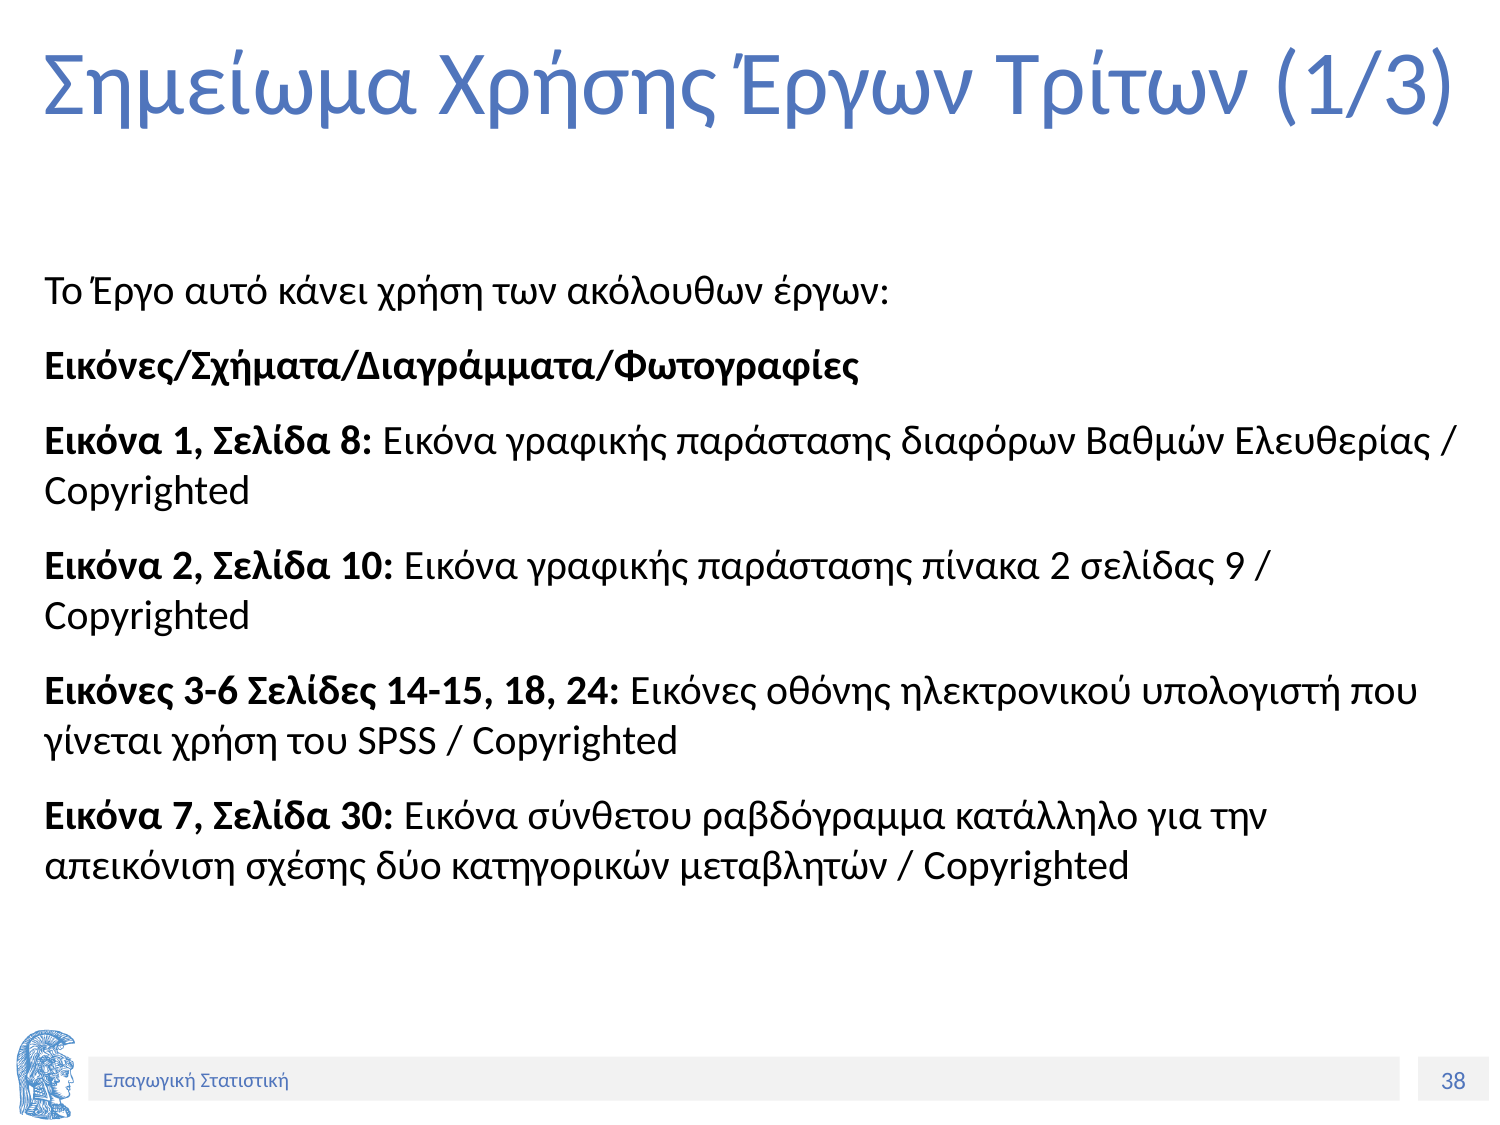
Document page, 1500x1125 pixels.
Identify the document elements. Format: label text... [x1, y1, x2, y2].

list Το Έργο αυτό κάνει χρήση των ακόλουθων έργων: Εικόνες/Σχήματα/Διαγράμματα/Φωτογραφίες Εικόνα 1, Σελίδα 8: Εικόνα γραφικής παράστασης διαφόρων Βαθμών Ελευθερίας / Copyrighted Εικόνα 2, Σελίδα 10: Εικόνα γραφικής παράστασης πίνακα 2 σελίδας 9 / Copyrighted Εικόνες 3-6 Σελίδες 14-15, 18, 24: Εικόνες οθόνης ηλεκτρονικού υπολογιστή που γίνεται χρήση του SPSS / Copyrighted Εικόνα 7, Σελίδα 30: Εικόνα σύνθετου ραβδόγραμμα κατάλληλο για την απεικόνιση σχέσης δύο κατηγορικών μεταβλητών / Copyrighted [29, 255, 1483, 998]
picture [9, 1026, 81, 1120]
title Σημείωμα Χρήσης Έργων Τρίτων (1/3) [0, 0, 1500, 172]
